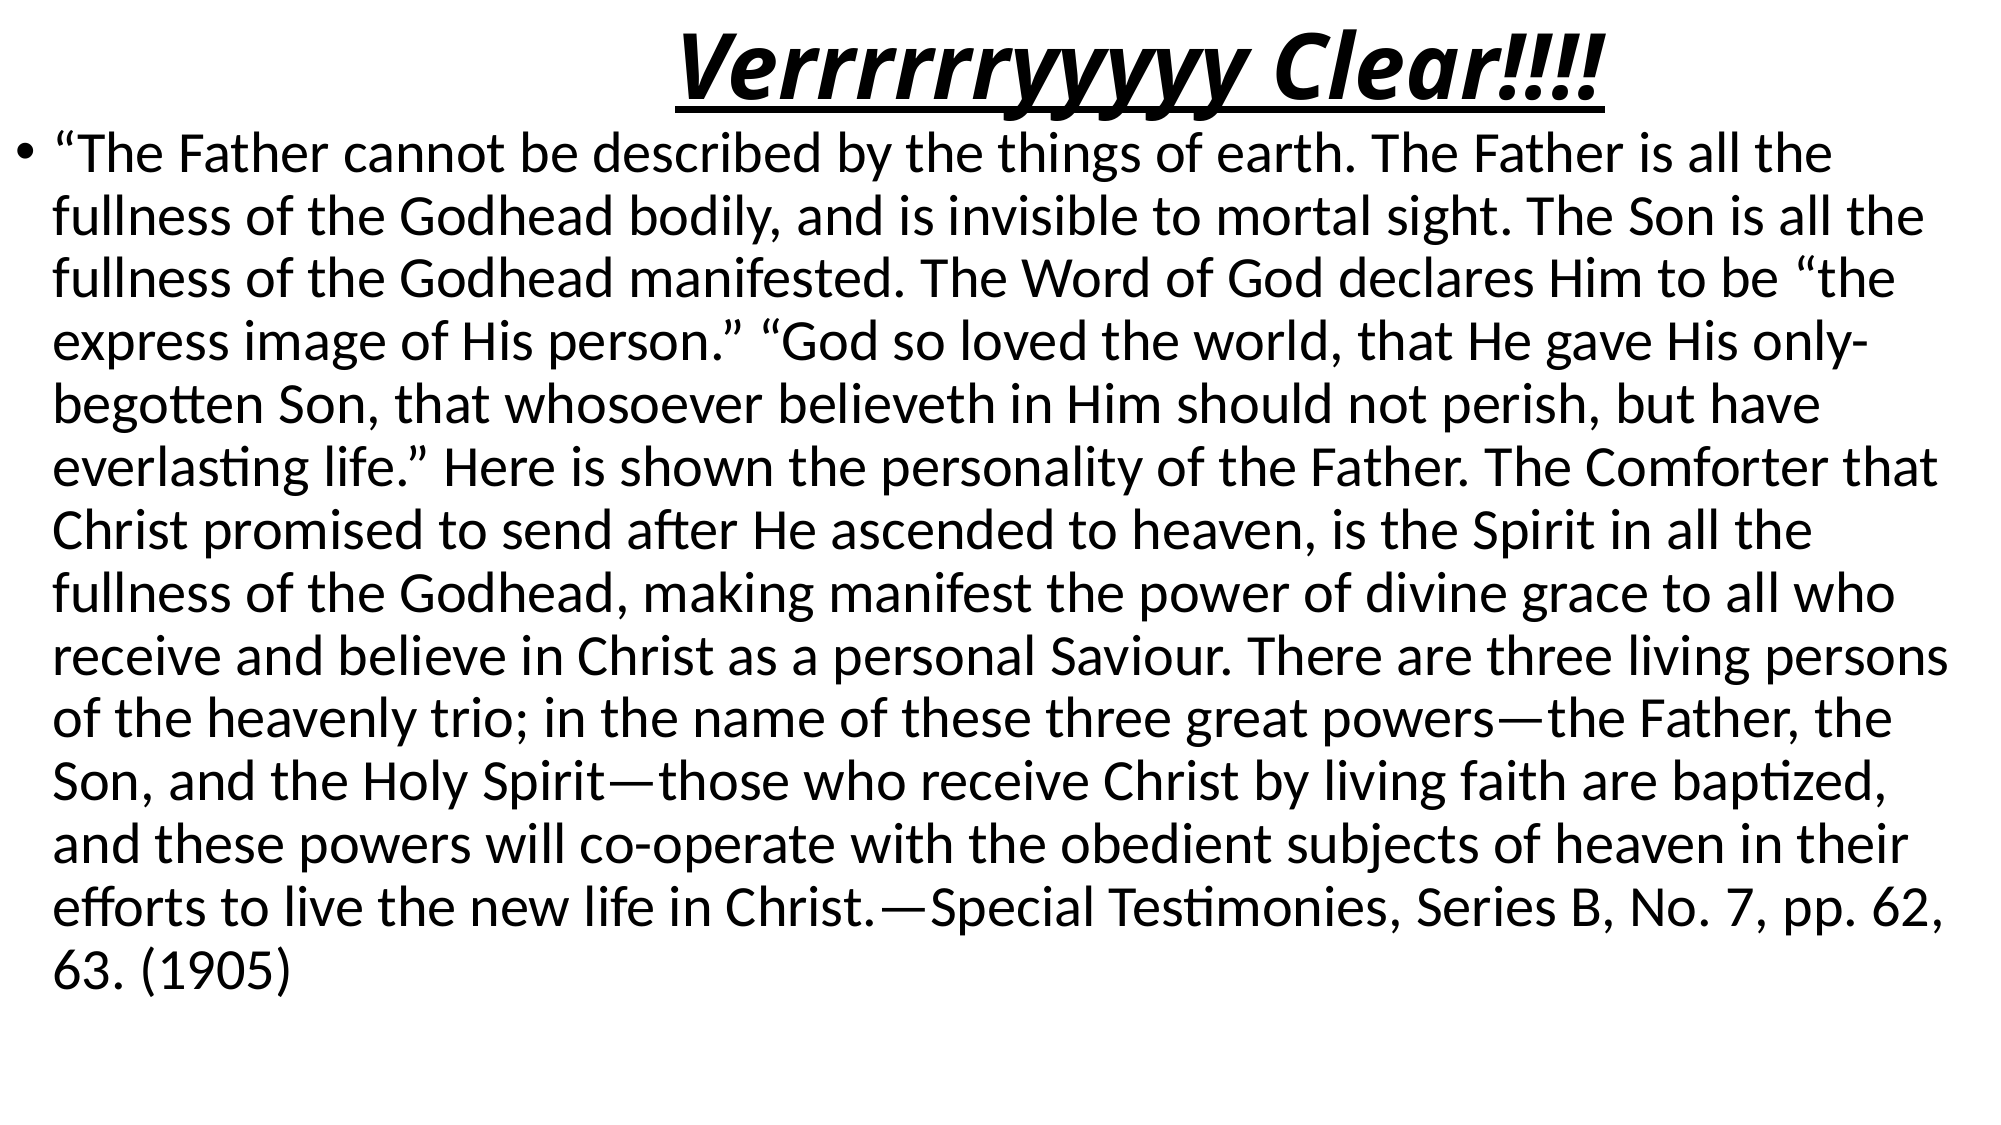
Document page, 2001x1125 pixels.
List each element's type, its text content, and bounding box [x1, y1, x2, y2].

list “The Father cannot be described by the things of earth. The Father is all the fullness of the Godhead bodily, and is invisible to mortal sight. The Son is all the fullness of the Godhead manifested. The Word of God declares Him to be “the express image of His person.” “God so loved the world, that He gave His only-begotten Son, that whosoever believeth in Him should not perish, but have everlasting life.” Here is shown the personality of the Father. The Comforter that Christ promised to send after He ascended to heaven, is the Spirit in all the fullness of the Godhead, making manifest the power of divine grace to all who receive and believe in Christ as a personal Saviour. There are three living persons of the heavenly trio; in the name of these three great powers—the Father, the Son, and the Holy Spirit—those who receive Christ by living faith are baptized, and these powers will co-operate with the obedient subjects of heaven in their efforts to live the new life in Christ.—Special Testimonies, Series B, No. 7, pp. 62, 63. (1905) [0, 114, 2000, 1125]
title Verrrrrryyyyy Clear!!!! [137, 0, 1863, 114]
